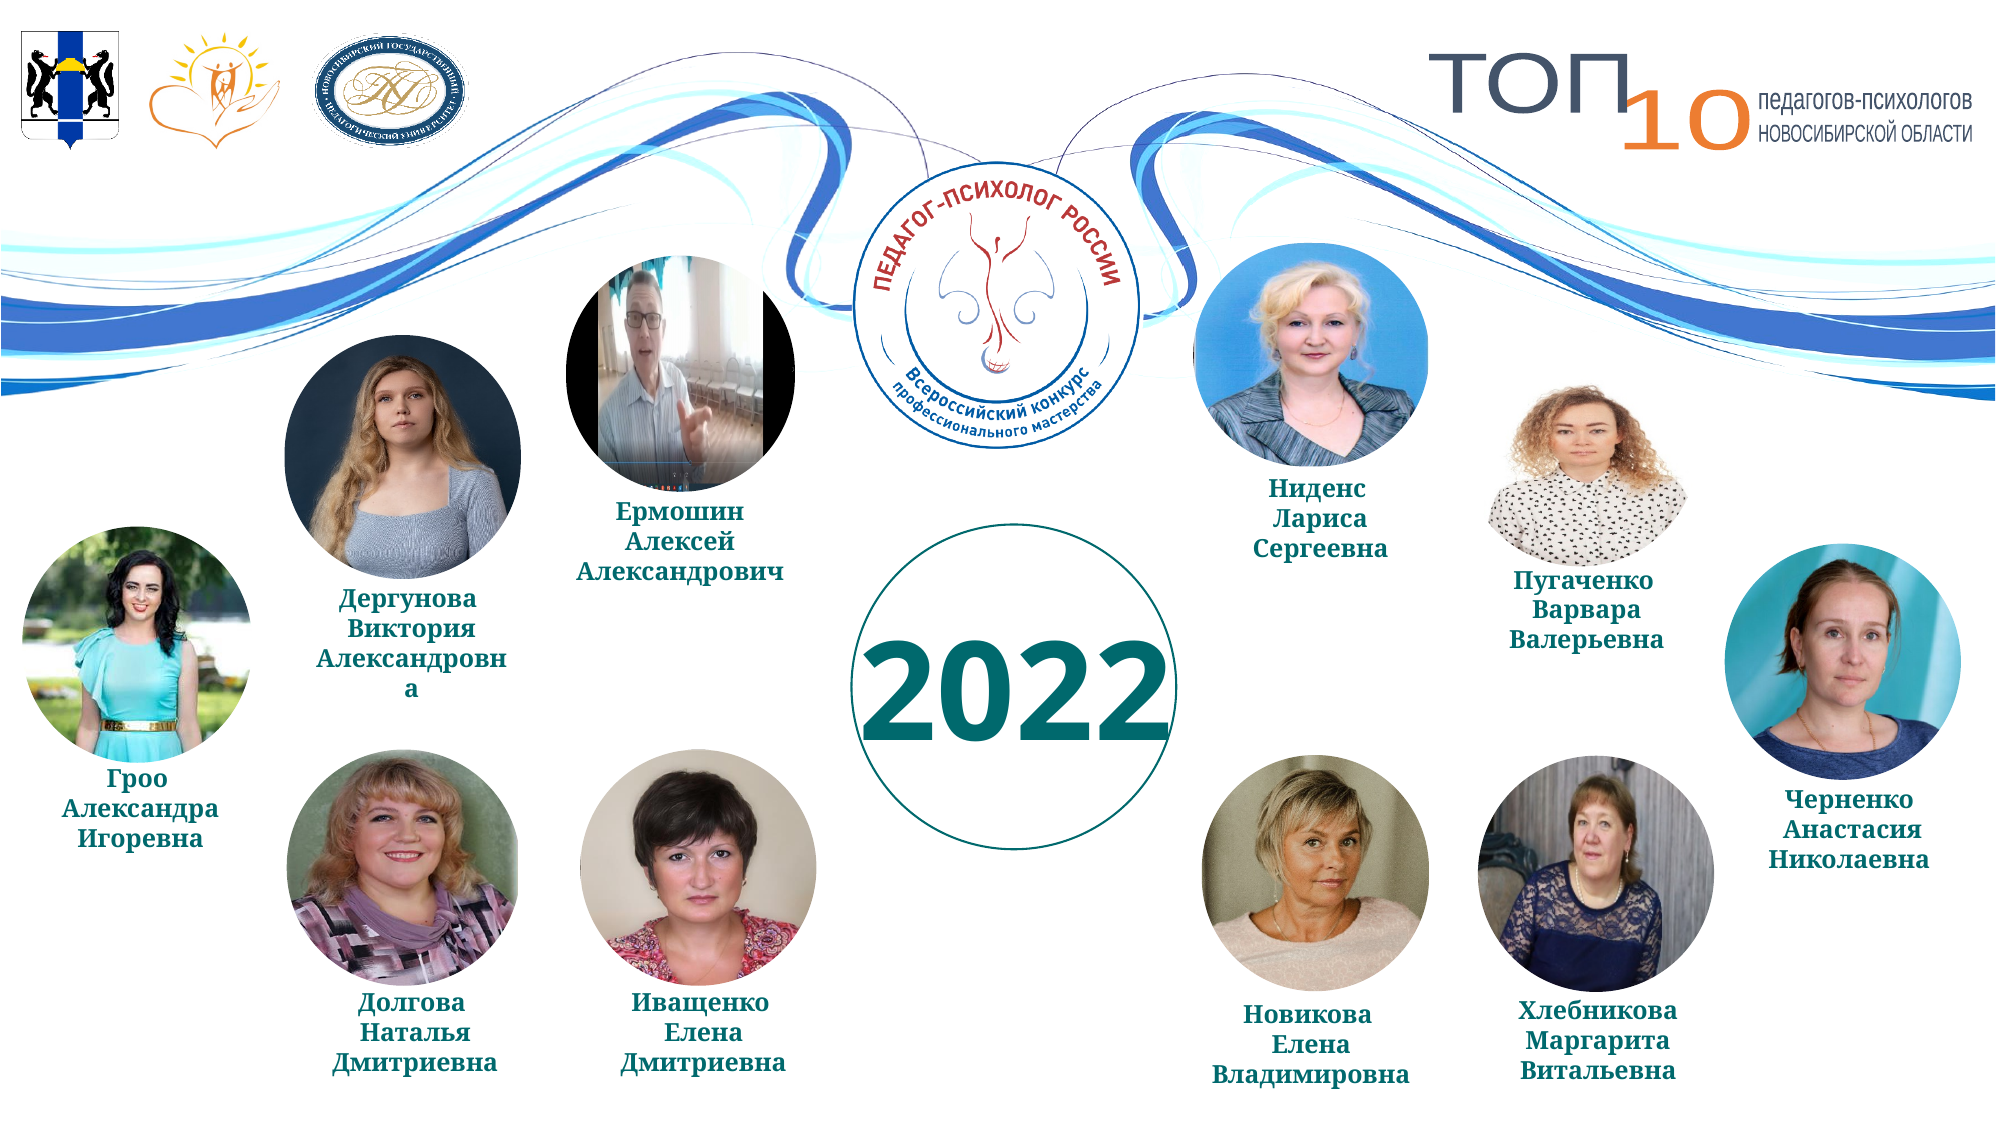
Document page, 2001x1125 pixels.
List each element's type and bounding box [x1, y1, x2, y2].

text_box [284, 334, 527, 681]
text_box [1179, 755, 1444, 1098]
picture [21, 31, 119, 150]
text_box [0, 31, 1996, 538]
text_box [1429, 52, 1972, 151]
text_box [1722, 543, 1976, 883]
text_box [845, 524, 1186, 850]
picture [310, 31, 469, 150]
picture [149, 31, 280, 150]
text_box [557, 255, 803, 595]
text_box [580, 749, 817, 1085]
text_box [1462, 330, 1709, 663]
text_box [22, 526, 253, 827]
text_box [1193, 242, 1441, 571]
text_box [286, 749, 521, 1047]
text_box [1477, 755, 1715, 1093]
